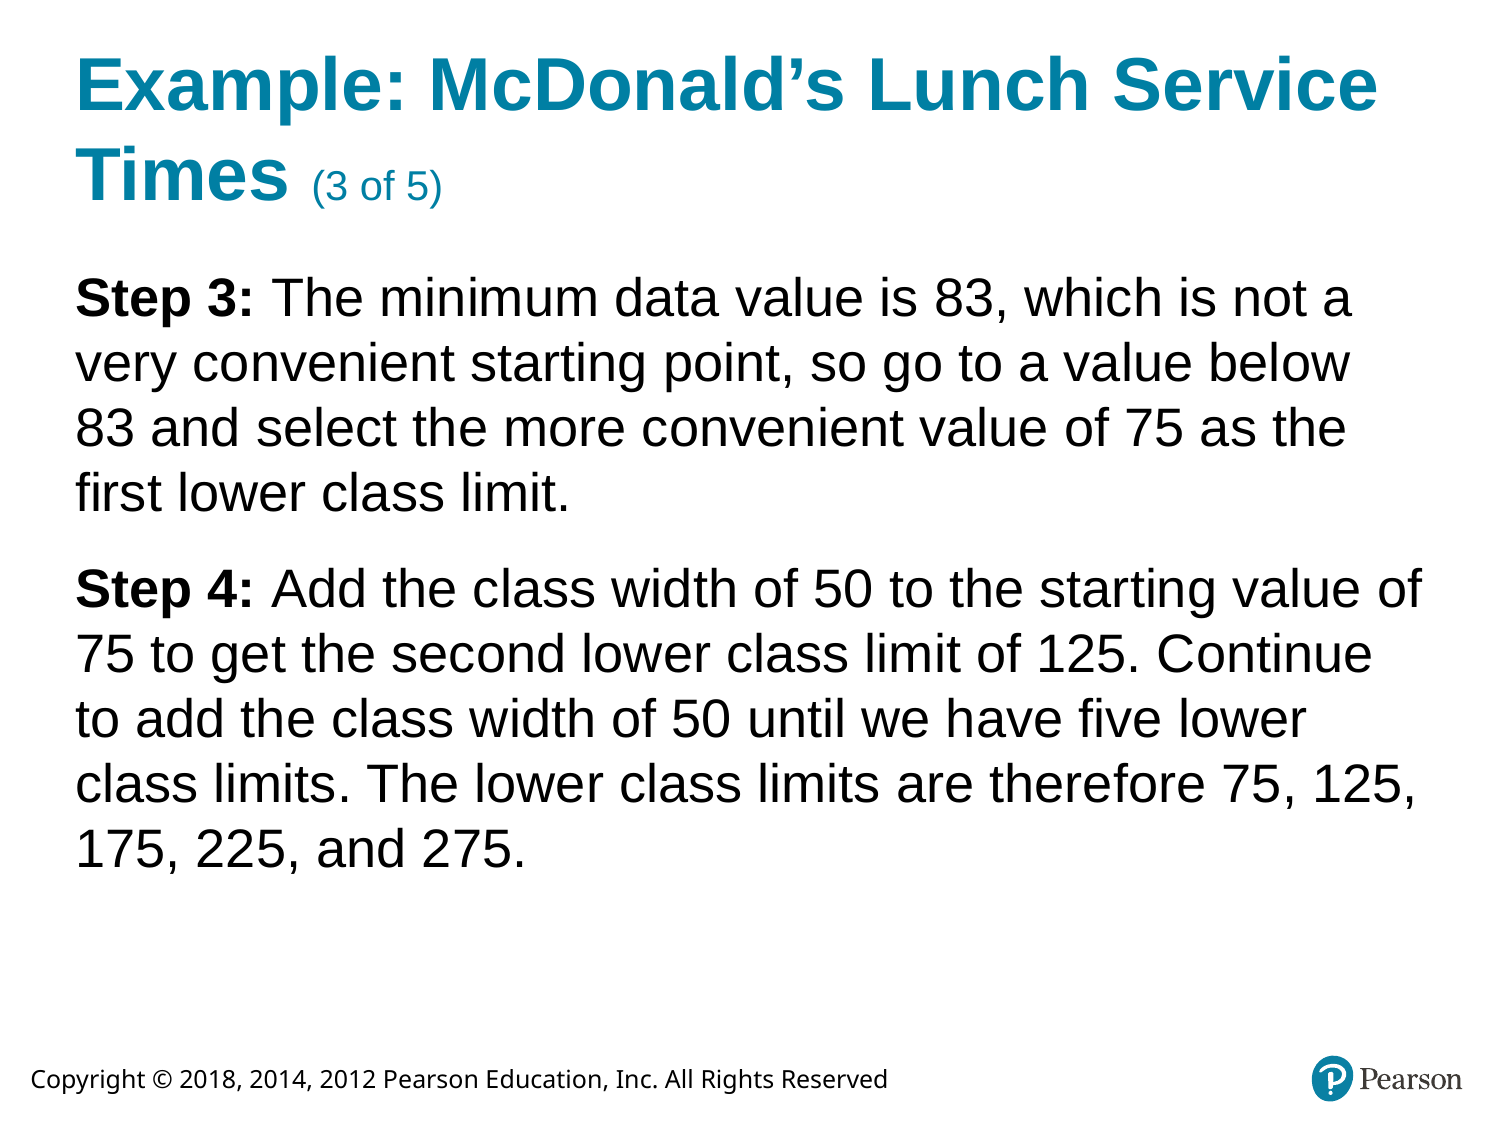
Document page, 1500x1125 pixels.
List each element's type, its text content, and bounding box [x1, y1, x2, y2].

title Example: McDonald’s Lunch Service Times (3 of 5) [75, 35, 1425, 216]
list Step 3: The minimum data value is 83, which is not a very convenient starting point, so go to a value below 83 and select the more convenient value of 75 as the first lower class limit. Step 4: Add the class width of 50 to the starting value of 75 to get the second lower class limit of 125. Continue to add the class width of 50 until we have five lower class limits. The lower class limits are therefore 75, 125, 175, 225, and 275. [75, 262, 1425, 1000]
